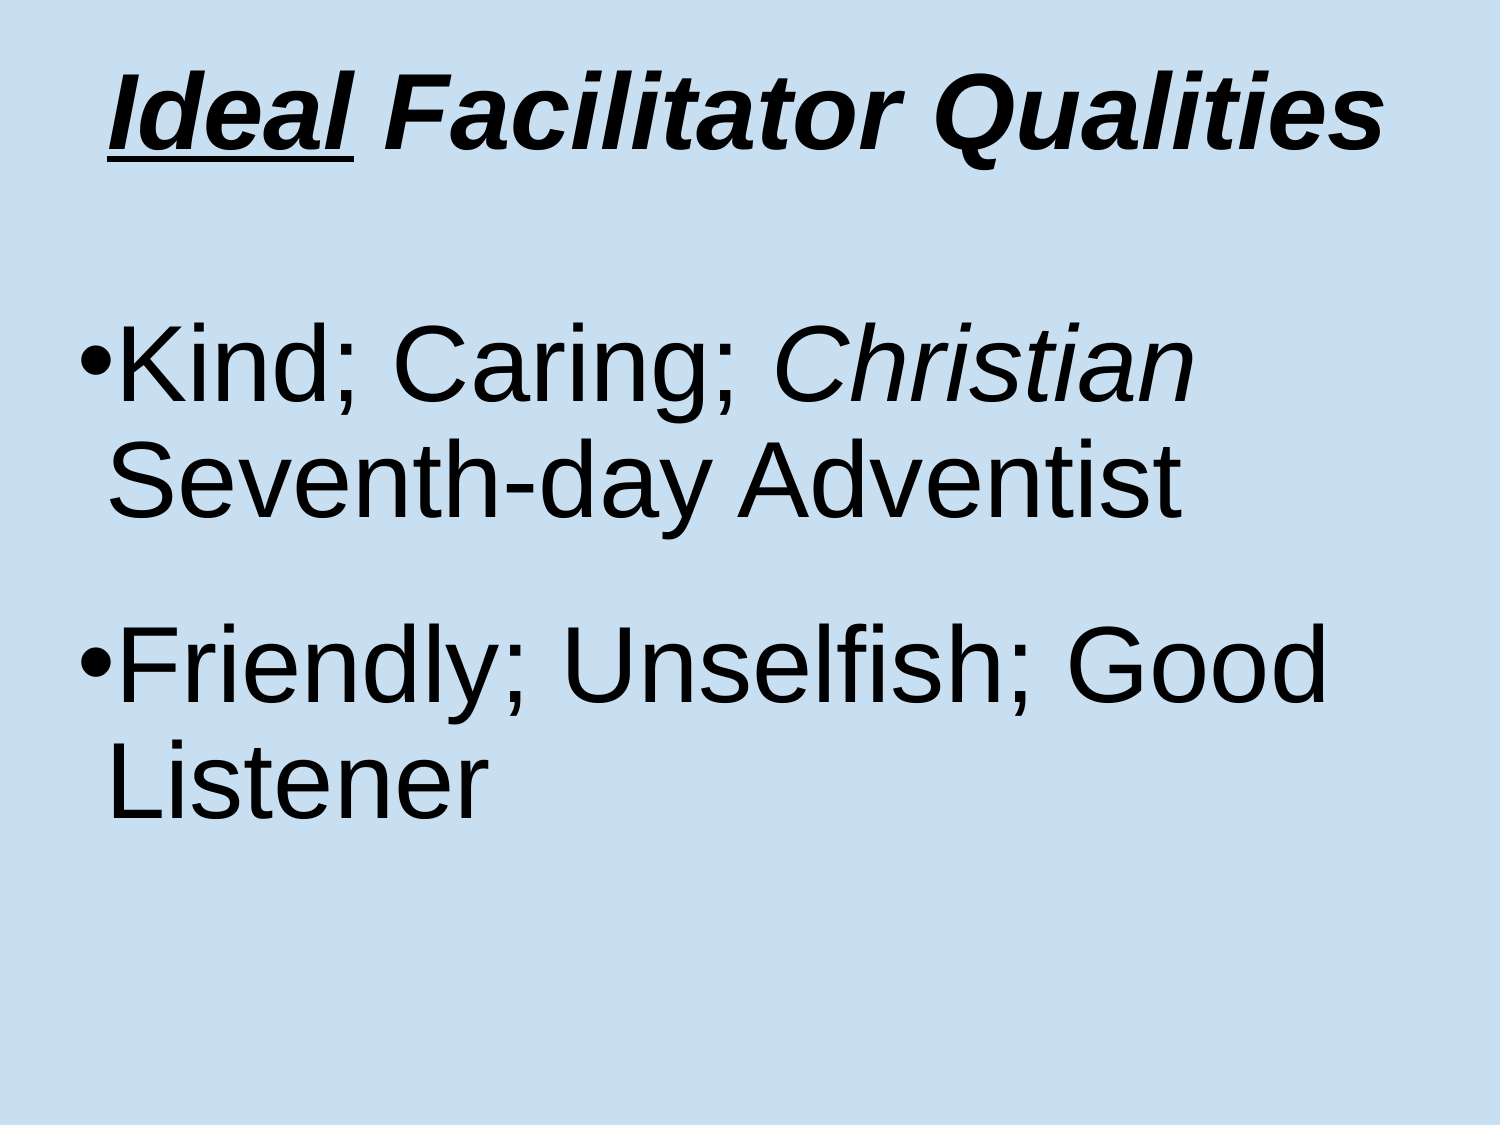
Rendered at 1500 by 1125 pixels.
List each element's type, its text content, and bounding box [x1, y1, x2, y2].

list Kind; Caring; Christian Seventh-day Adventist Friendly; Unselfish; Good Listener [62, 299, 1413, 938]
title Ideal Facilitator Qualities [72, 50, 1423, 180]
